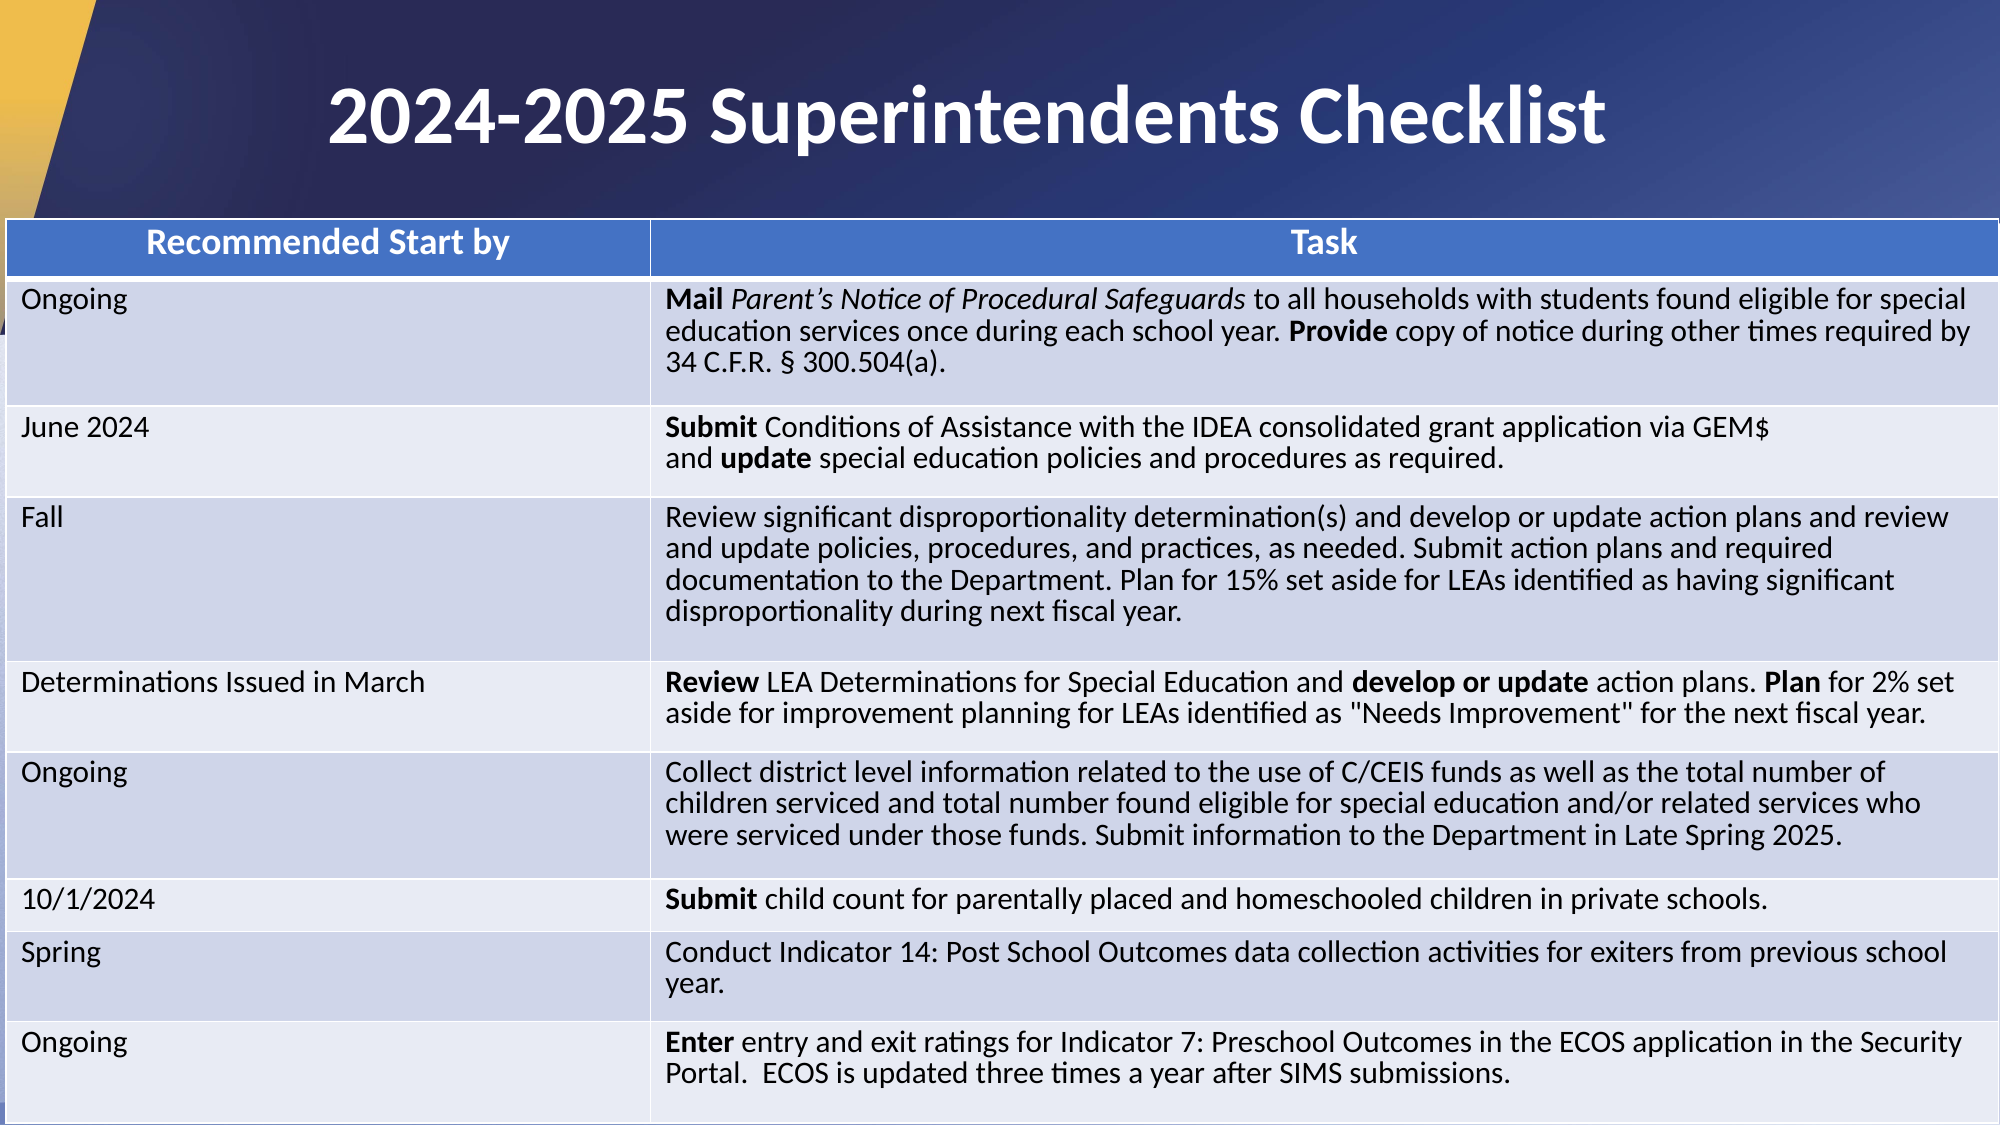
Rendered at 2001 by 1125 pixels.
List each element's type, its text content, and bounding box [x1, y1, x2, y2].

table_header Recommended Start by [7, 220, 650, 276]
table_cell Ongoing [7, 282, 650, 405]
table_cell Ongoing [7, 1022, 650, 1122]
picture [0, 0, 2000, 1125]
table_cell Submit Conditions of Assistance with the IDEA consolidated grant application via GEM$ and update special education policies and procedures as required. [651, 407, 1998, 496]
table_cell Mail Parent’s Notice of Procedural Safeguards to all households with students found eligible for special education services once during each school year. Provide copy of notice during other times required by 34 C.F.R. § 300.504(a). [651, 282, 1998, 405]
table_cell June 2024 [7, 407, 650, 496]
table_cell Collect district level information related to the use of C/CEIS funds as well as the total number of children serviced and total number found eligible for special education and/or related services who were serviced under those funds. Submit information to the Department in Late Spring 2025. [651, 753, 1998, 878]
table_cell 10/1/2024 [7, 880, 650, 931]
table_cell Fall [7, 498, 650, 661]
table_header Task [651, 220, 1998, 276]
table_cell Submit child count for parentally placed and homeschooled children in private schools. [651, 880, 1998, 931]
table_cell Enter entry and exit ratings for Indicator 7: Preschool Outcomes in the ECOS application in the Security Portal. ECOS is updated three times a year after SIMS submissions. [651, 1022, 1998, 1122]
table_cell Conduct Indicator 14: Post School Outcomes data collection activities for exiters from previous school year. [651, 932, 1998, 1021]
table_cell Review significant disproportionality determination(s) and develop or update action plans and review and update policies, procedures, and practices, as needed. Submit action plans and required documentation to the Department. Plan for 15% set aside for LEAs identified as having significant disproportionality during next fiscal year. [651, 498, 1998, 661]
table_cell Review LEA Determinations for Special Education and develop or update action plans. Plan for 2% set aside for improvement planning for LEAs identified as "Needs Improvement" for the next fiscal year. [651, 662, 1998, 751]
table_cell Ongoing [7, 753, 650, 878]
table_cell Spring [7, 932, 650, 1021]
table_cell Determinations Issued in March [7, 662, 650, 751]
title 2024-2025 Superintendents Checklist [312, 52, 1688, 218]
